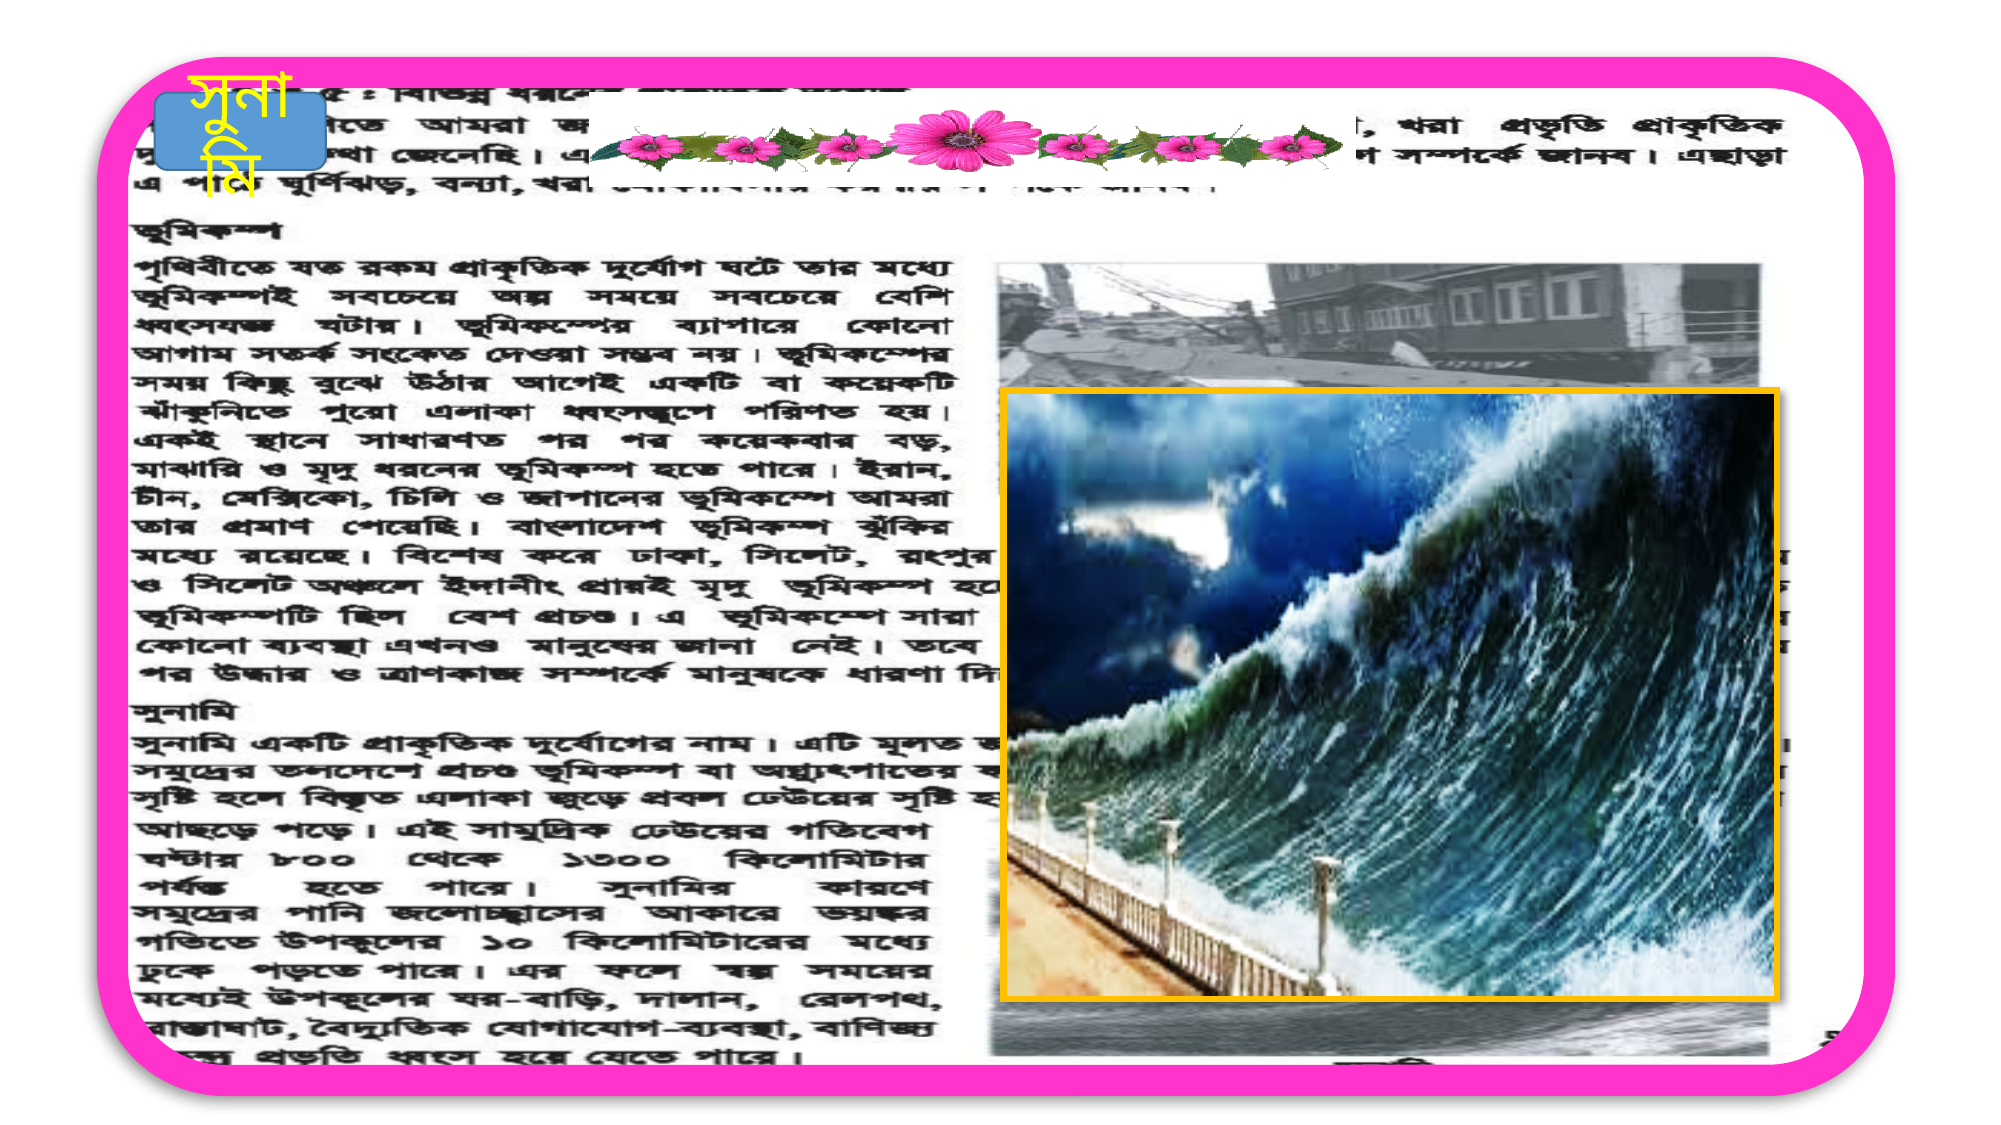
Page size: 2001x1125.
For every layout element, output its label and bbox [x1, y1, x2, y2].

picture [112, 72, 1880, 1081]
